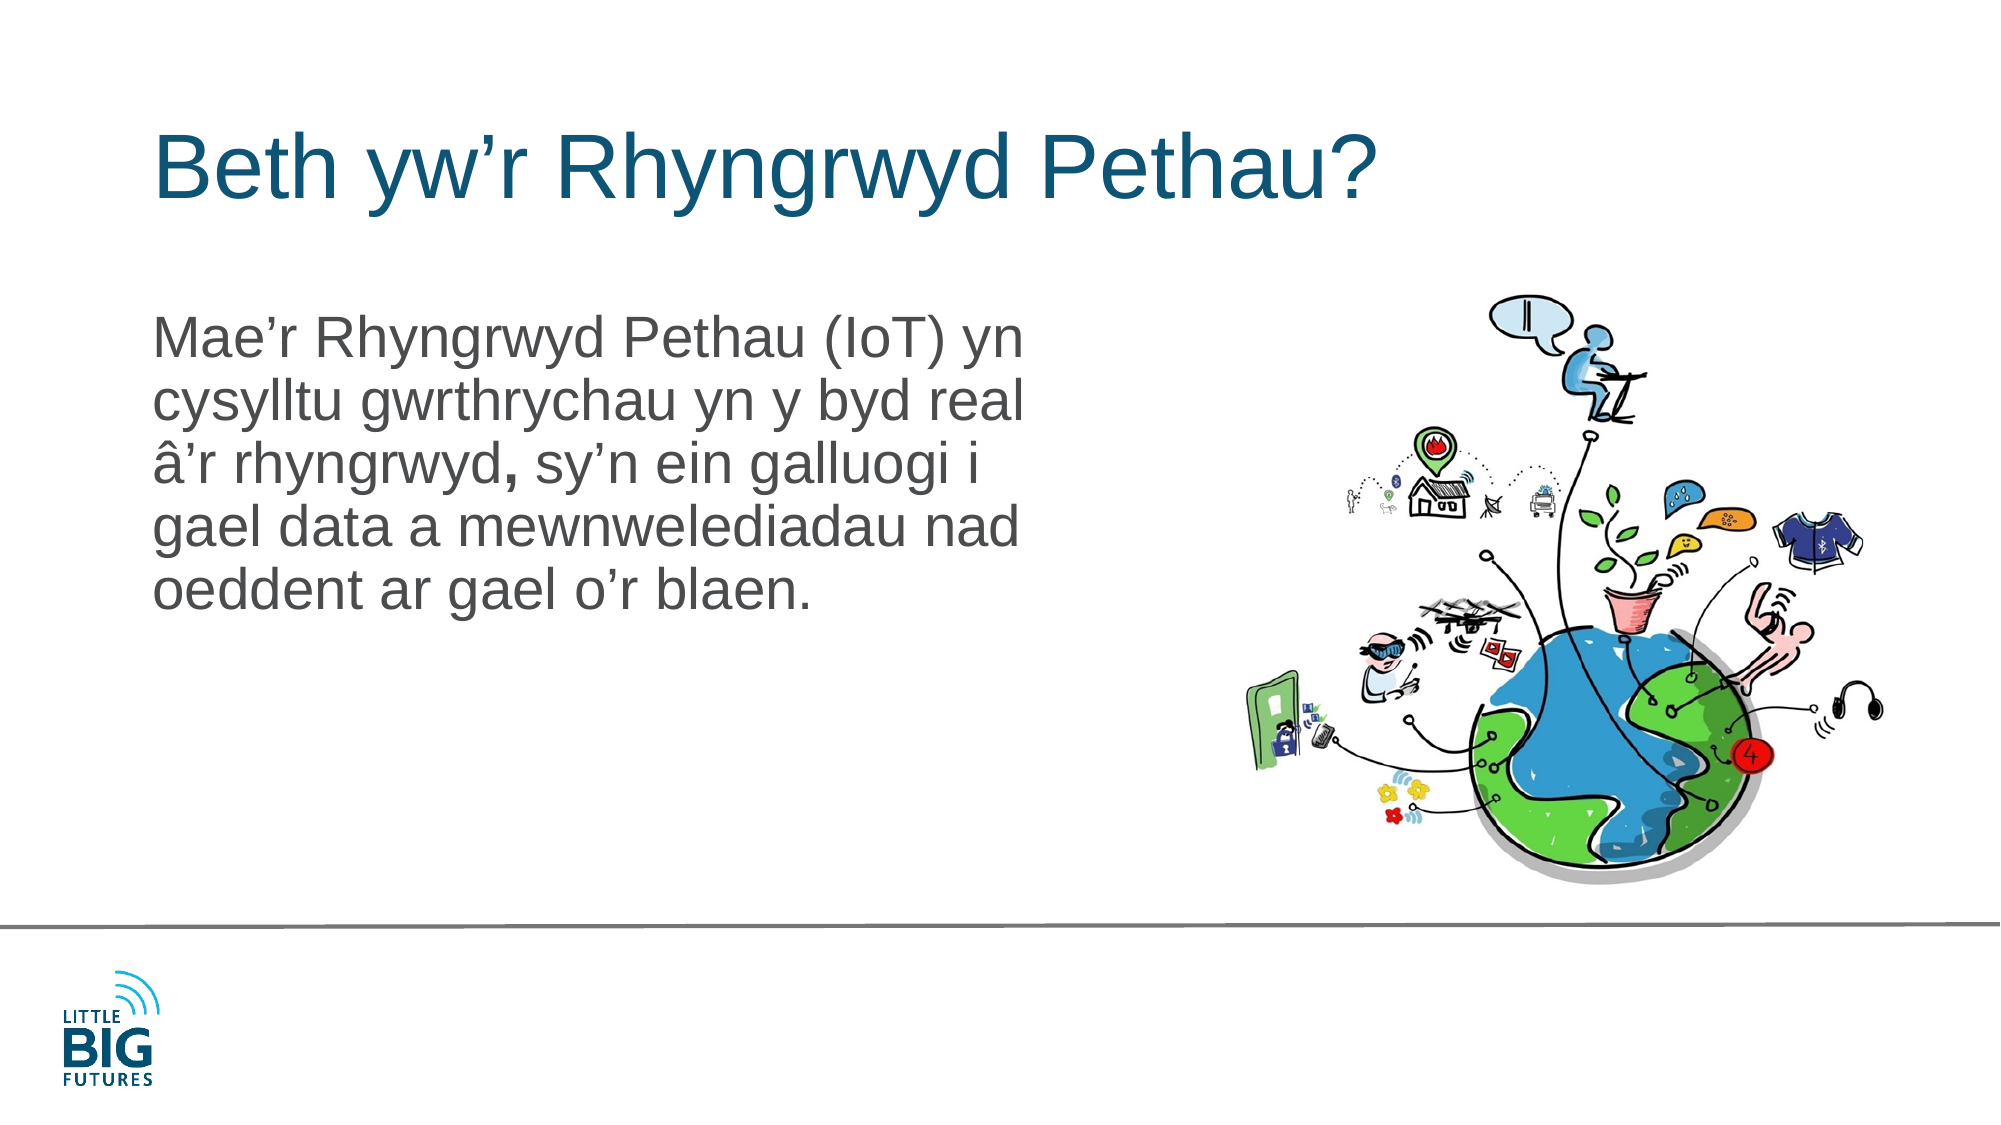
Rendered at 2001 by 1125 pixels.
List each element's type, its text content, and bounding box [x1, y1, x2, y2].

picture [1215, 277, 1919, 905]
list Mae’r Rhyngrwyd Pethau (IoT) yn cysylltu gwrthrychau yn y byd real â’r rhyngrwyd, sy’n ein galluogi i gael data a mewnwelediadau nad oeddent ar gael o’r blaen. [137, 299, 1089, 1014]
title Beth yw’r Rhyngrwyd Pethau? [137, 59, 1863, 278]
picture [27, 938, 196, 1118]
